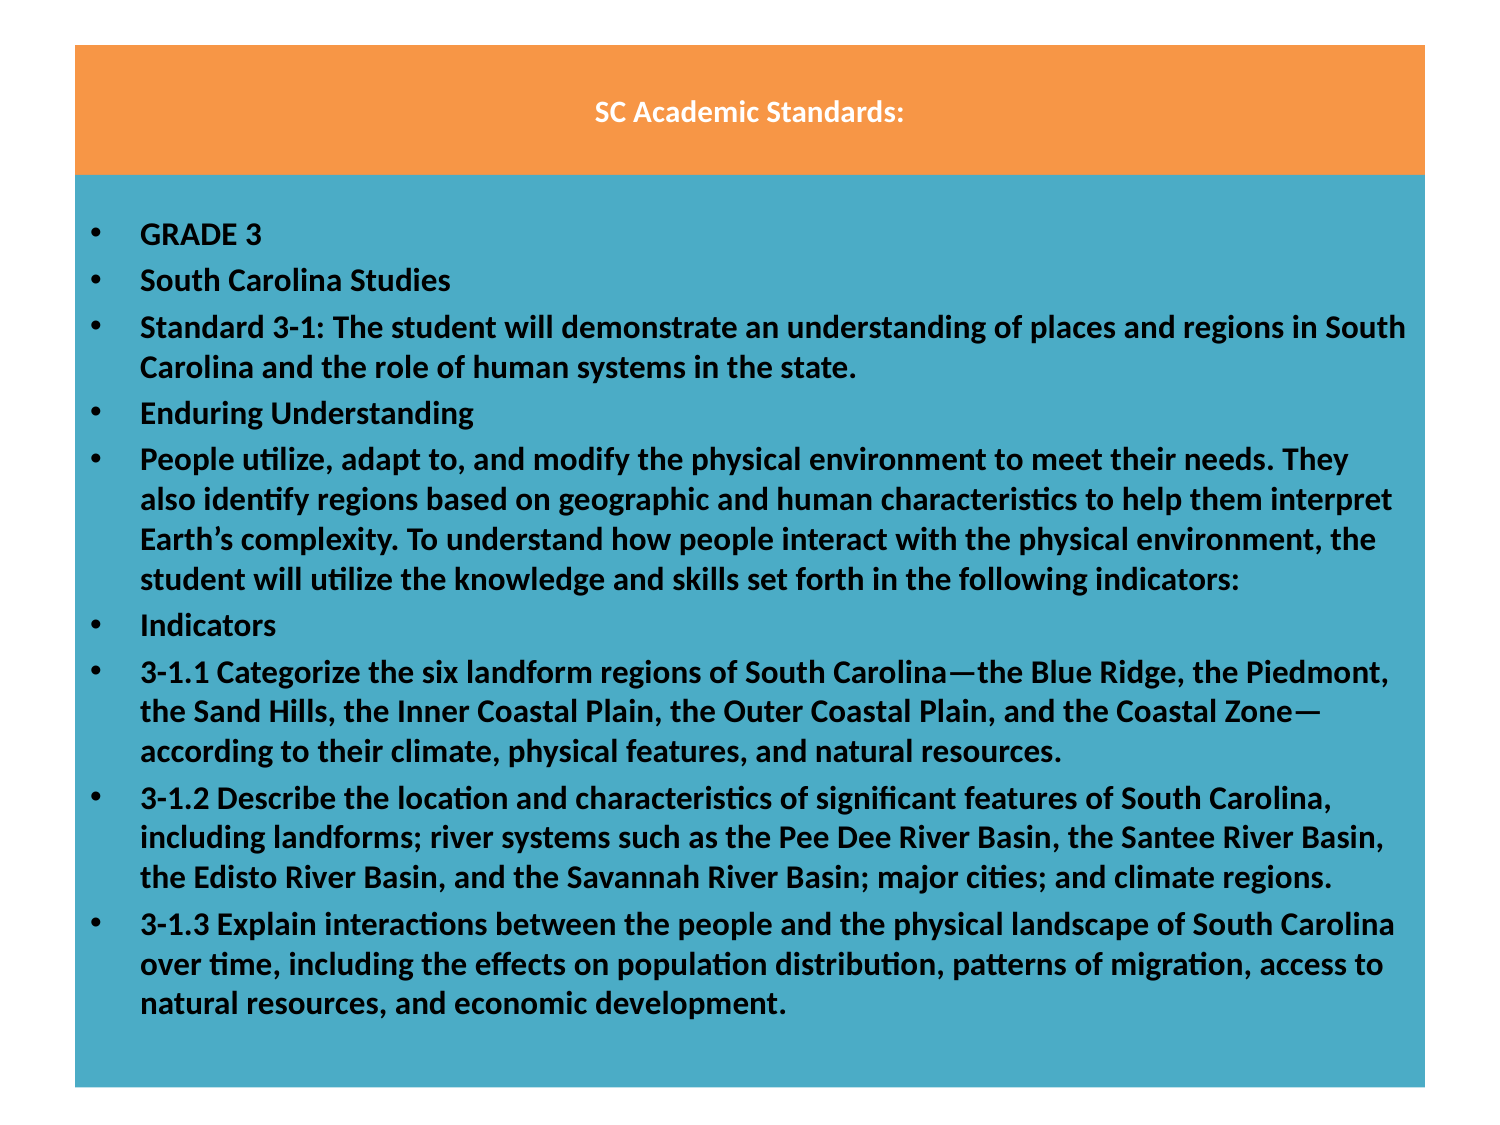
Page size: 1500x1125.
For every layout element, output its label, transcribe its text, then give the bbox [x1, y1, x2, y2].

list GRADE 3 South Carolina Studies Standard 3-1: The student will demonstrate an understanding of places and regions in South Carolina and the role of human systems in the state. Enduring Understanding People utilize, adapt to, and modify the physical environment to meet their needs. They also identify regions based on geographic and human characteristics to help them interpret Earth’s complexity. To understand how people interact with the physical environment, the student will utilize the knowledge and skills set forth in the following indicators: Indicators 3-1.1 Categorize the six landform regions of South Carolina—the Blue Ridge, the Piedmont, the Sand Hills, the Inner Coastal Plain, the Outer Coastal Plain, and the Coastal Zone—according to their climate, physical features, and natural resources. 3-1.2 Describe the location and characteristics of significant features of South Carolina, including landforms; river systems such as the Pee Dee River Basin, the Santee River Basin, the Edisto River Basin, and the Savannah River Basin; major cities; and climate regions. 3-1.3 Explain interactions between the people and the physical landscape of South Carolina over time, including the effects on population distribution, patterns of migration, access to natural resources, and economic development. [75, 174, 1425, 1088]
title SC Academic Standards: [75, 45, 1425, 174]
